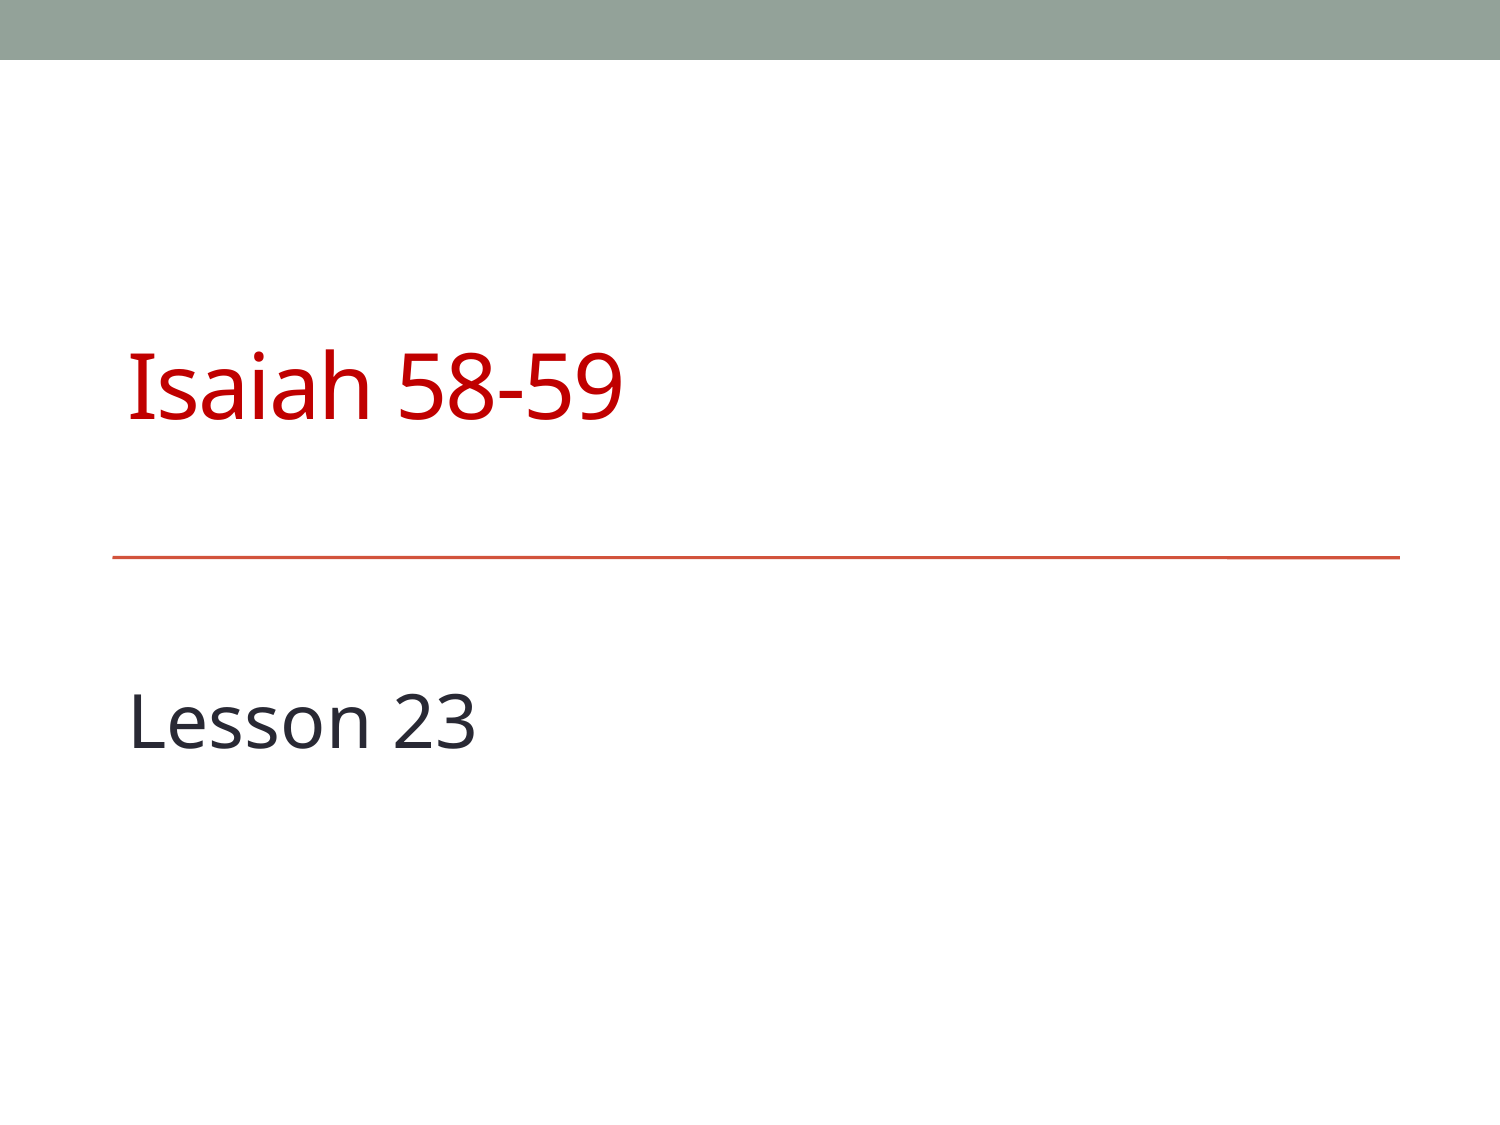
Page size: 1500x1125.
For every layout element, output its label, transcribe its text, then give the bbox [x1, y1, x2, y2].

title Isaiah 58-59 [112, 224, 1400, 542]
subtitle Lesson 23 [112, 575, 1163, 863]
